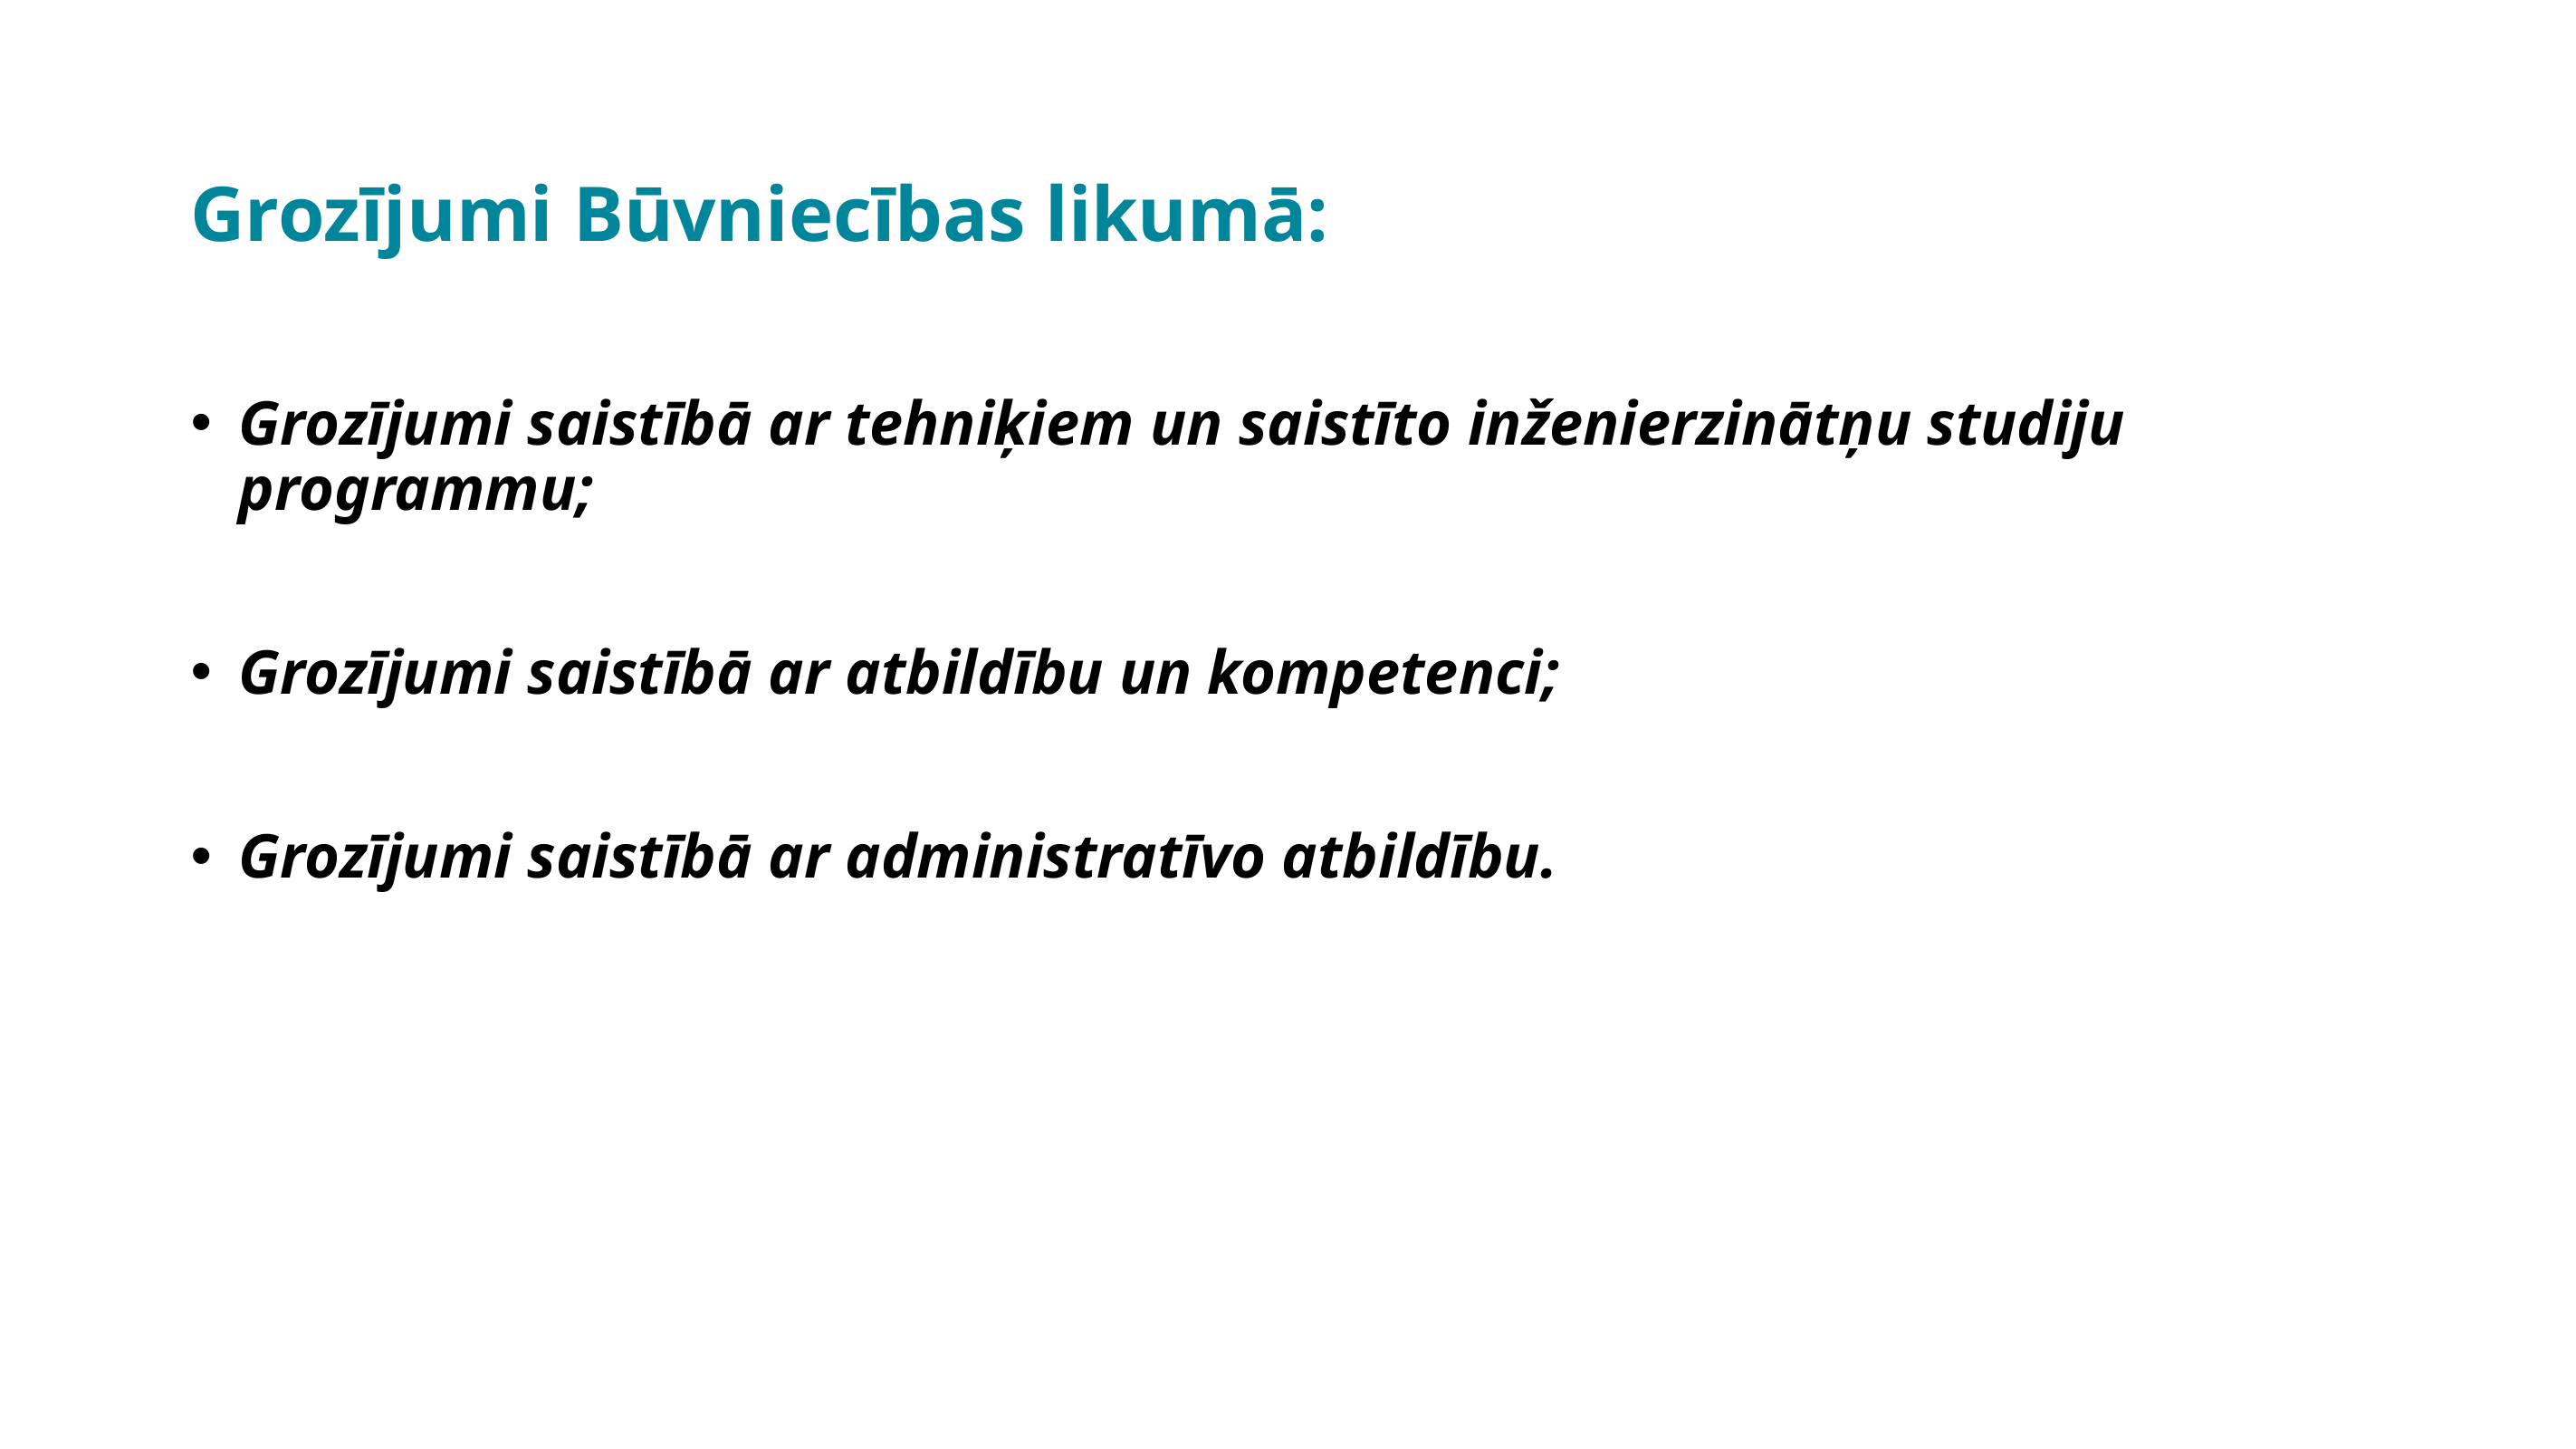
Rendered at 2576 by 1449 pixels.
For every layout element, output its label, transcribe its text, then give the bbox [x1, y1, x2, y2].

list Grozījumi saistībā ar tehniķiem un saistīto inženierzinātņu studiju programmu; Grozījumi saistībā ar atbildību un kompetenci; Grozījumi saistībā ar administratīvo atbildību. [177, 385, 2399, 1306]
title Grozījumi Būvniecības likumā: [177, 77, 2399, 358]
